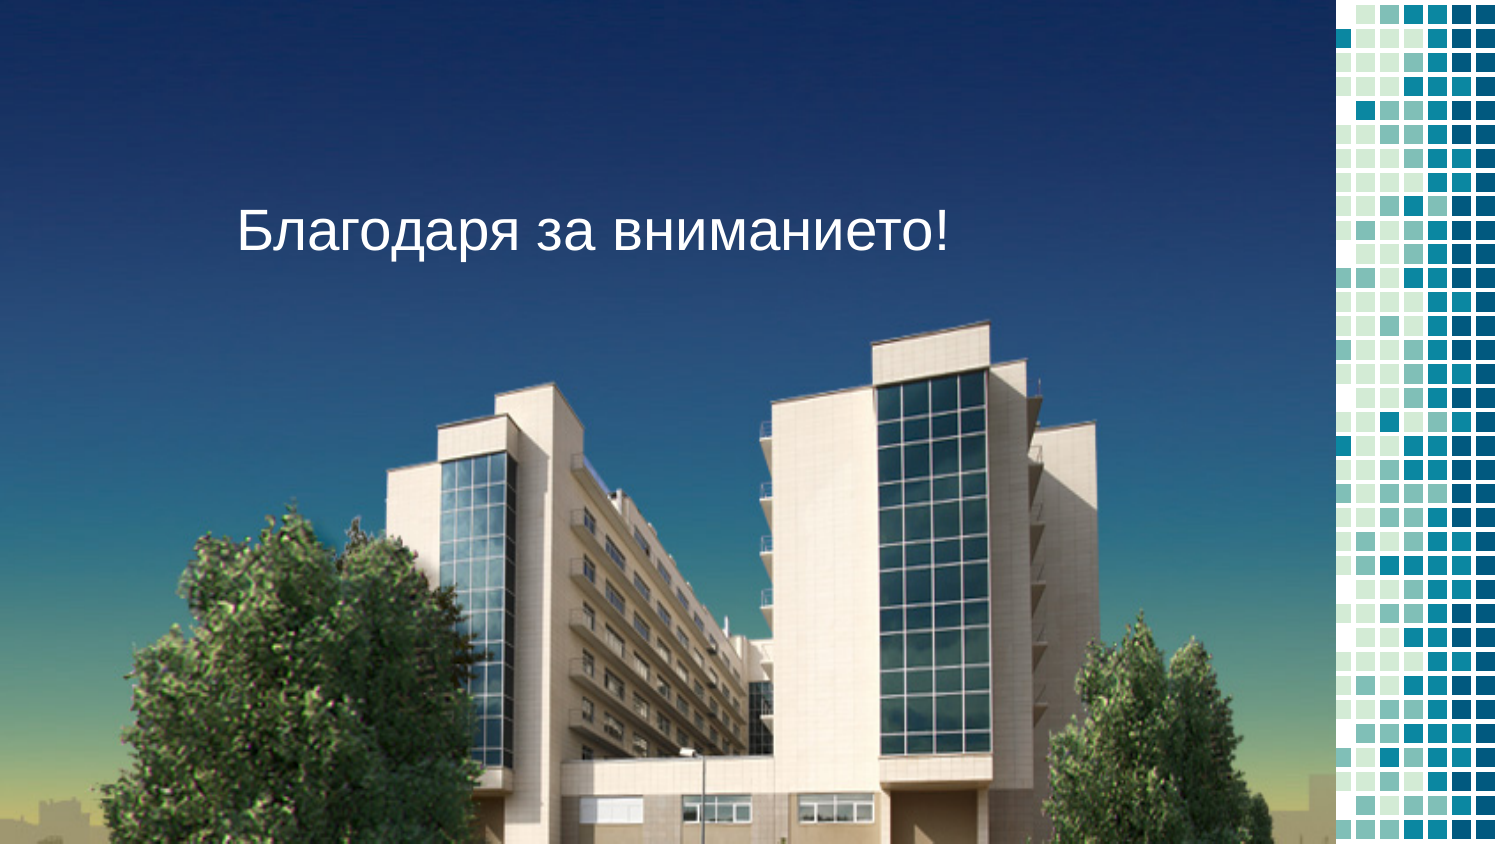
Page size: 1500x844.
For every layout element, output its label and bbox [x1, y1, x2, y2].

picture [0, 0, 1336, 844]
